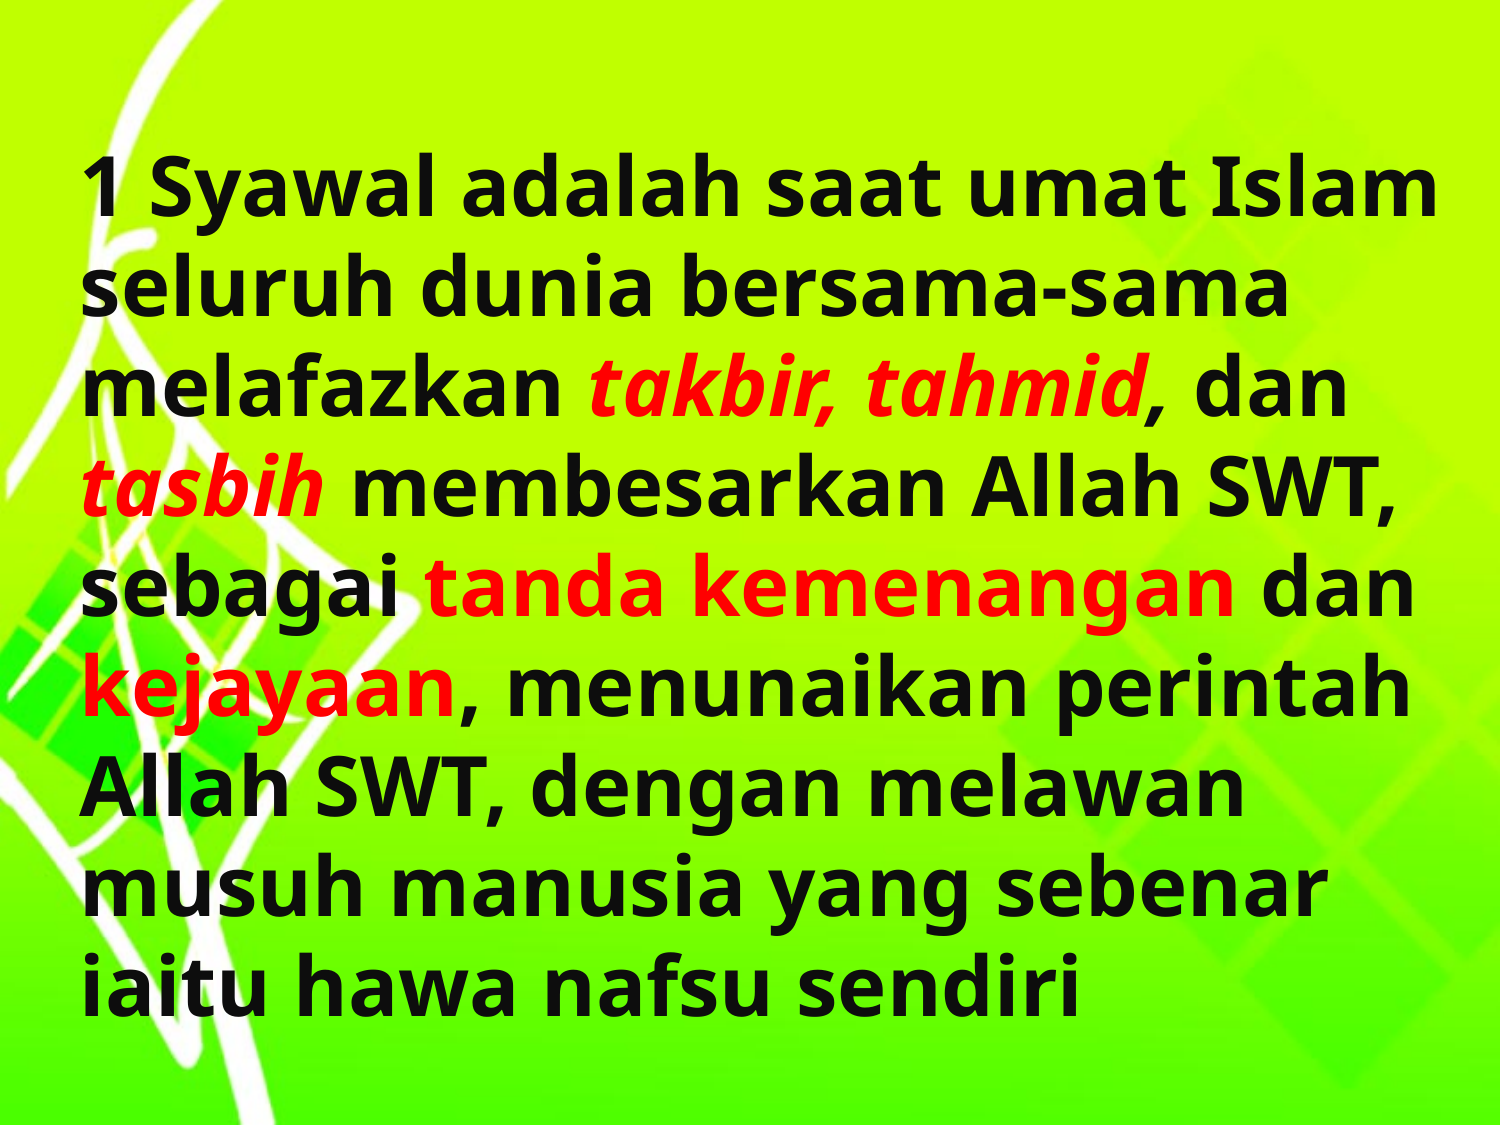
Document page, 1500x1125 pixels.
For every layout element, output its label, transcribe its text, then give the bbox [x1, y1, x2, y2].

picture [0, 0, 1500, 1125]
text_box 1 Syawal adalah saat umat Islam seluruh dunia bersama-sama melafazkan takbir, tahmid, dan tasbih membesarkan Allah SWT, sebagai tanda kemenangan dan kejayaan, menunaikan perintah Allah SWT, dengan melawan musuh manusia yang sebenar iaitu hawa nafsu sendiri [64, 125, 1500, 1040]
